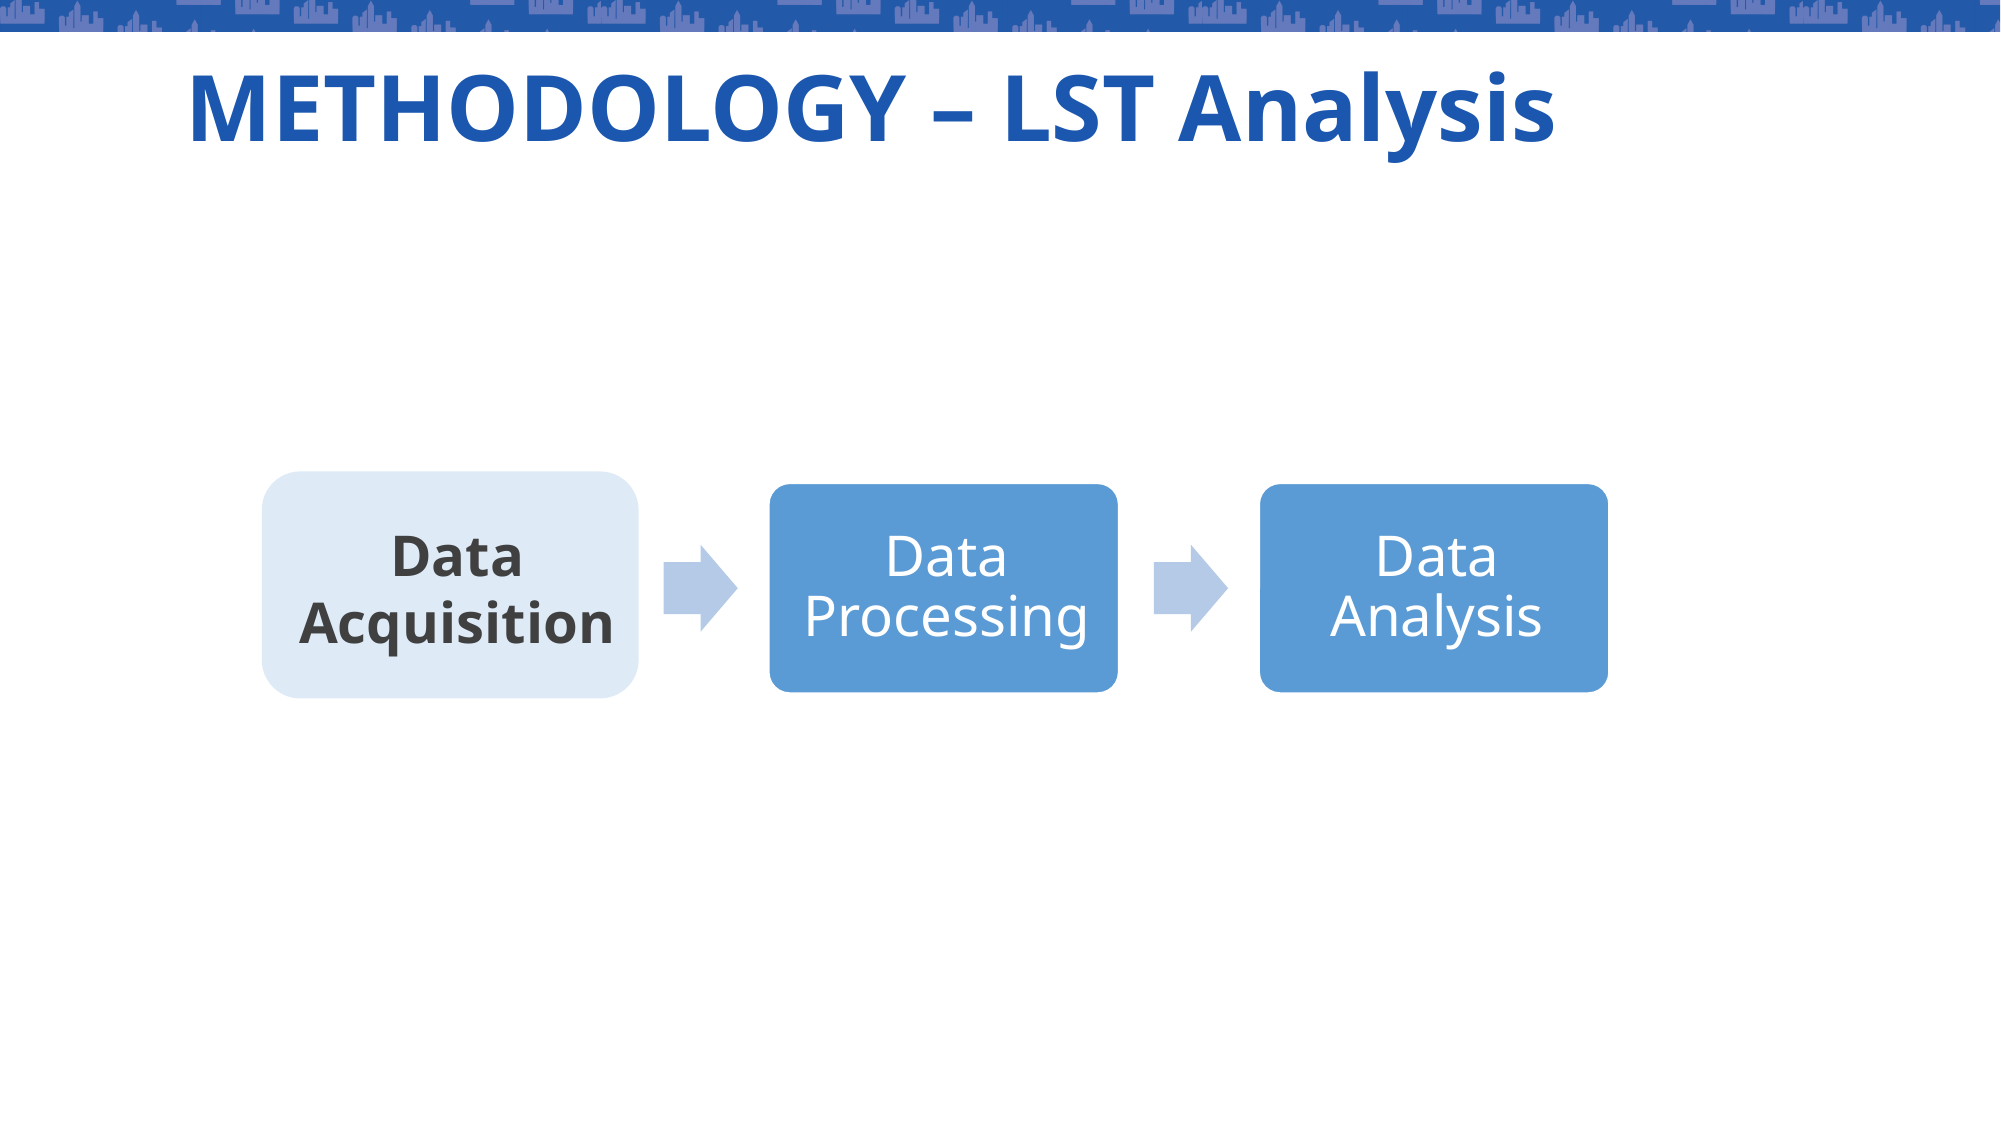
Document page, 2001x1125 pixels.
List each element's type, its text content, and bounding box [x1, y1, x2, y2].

text_box [261, 480, 276, 690]
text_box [276, 143, 1611, 1033]
picture [0, 0, 2001, 32]
title METHODOLOGY – LST Analysis [170, 31, 1897, 193]
